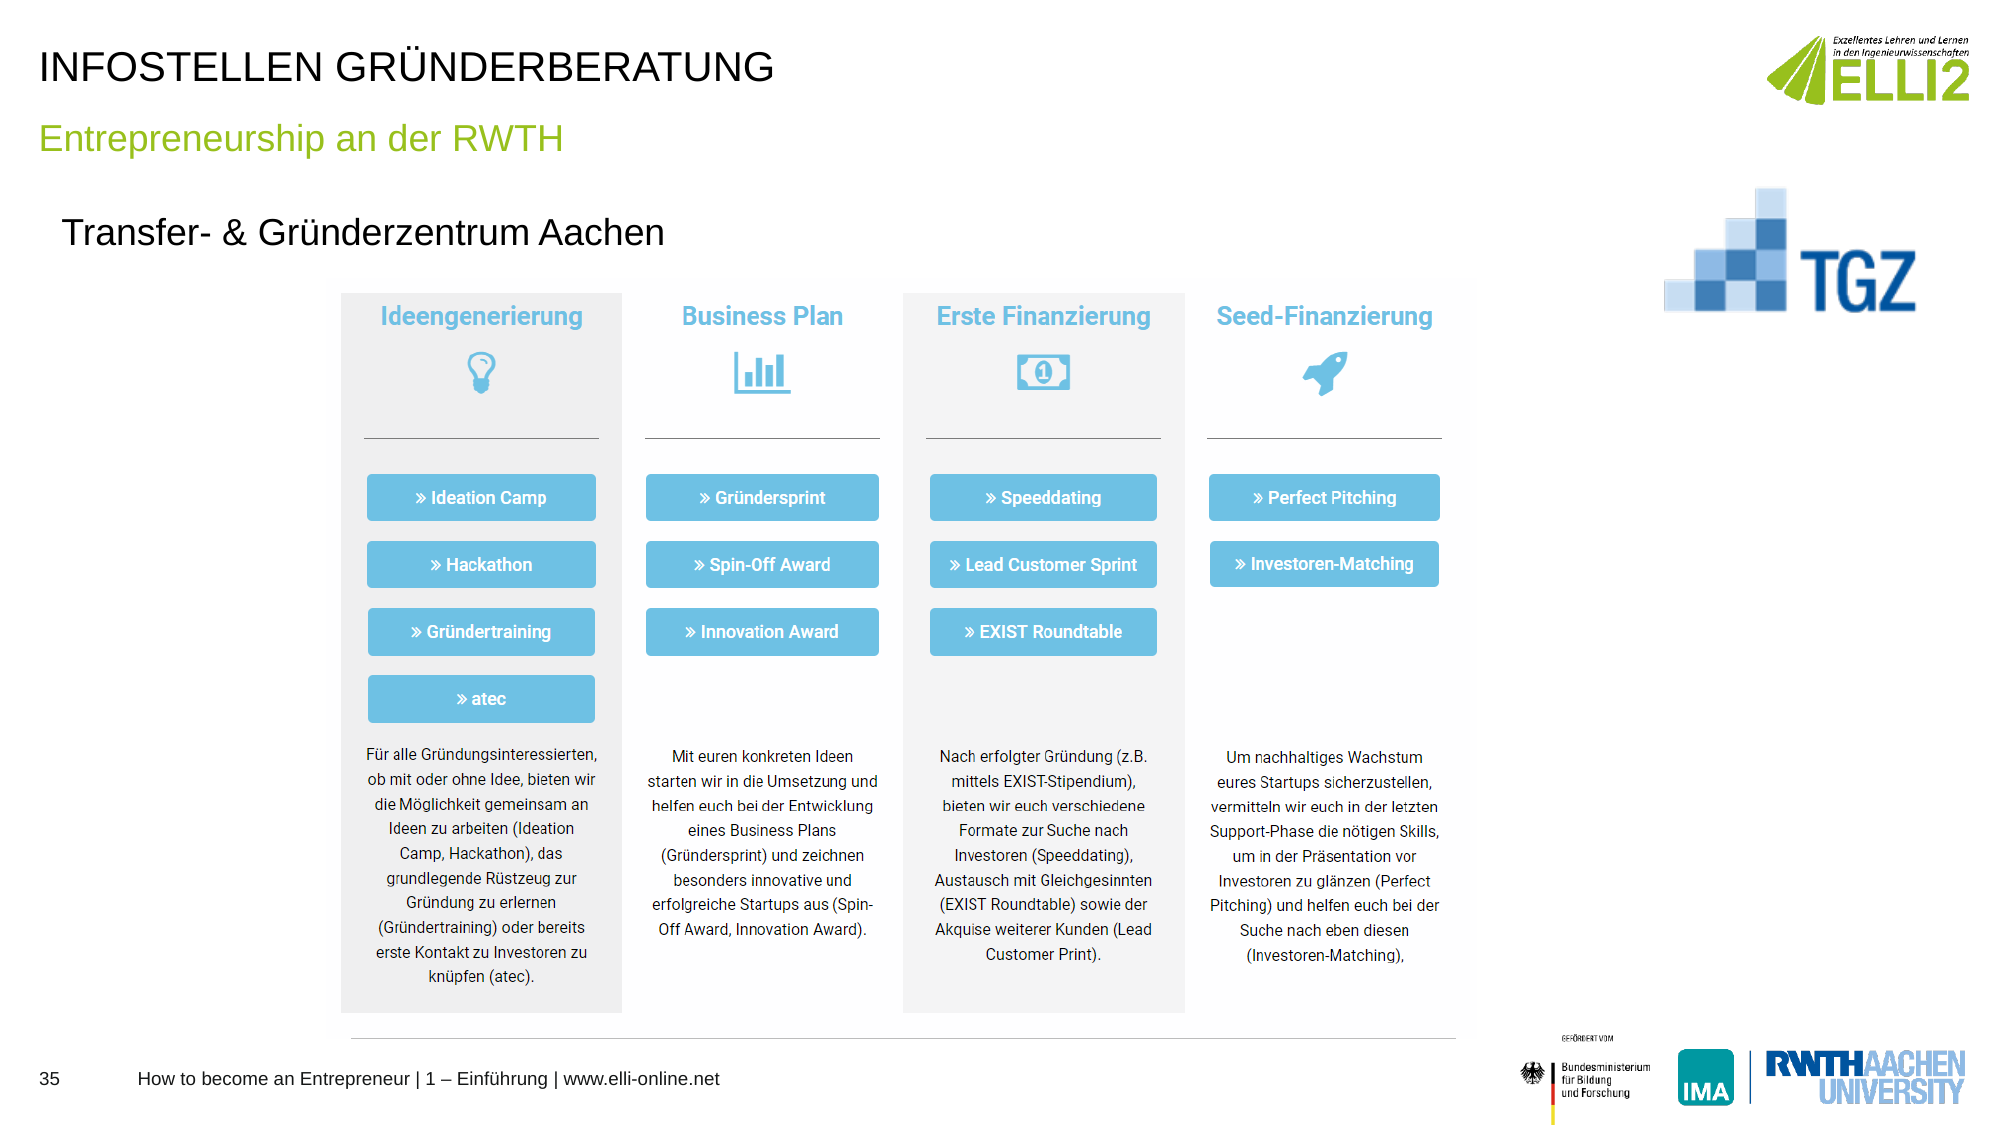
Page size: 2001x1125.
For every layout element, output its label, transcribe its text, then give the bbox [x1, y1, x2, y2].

picture [326, 278, 1478, 1039]
picture [1767, 36, 1969, 101]
list Entrepreneurship an der RWTH [23, 101, 1977, 161]
title Infostellen Gründerberatung [23, 32, 1430, 92]
picture [1649, 173, 1931, 338]
text_box Transfer- & Gründerzentrum Aachen [46, 200, 681, 260]
picture [1668, 1024, 1981, 1125]
